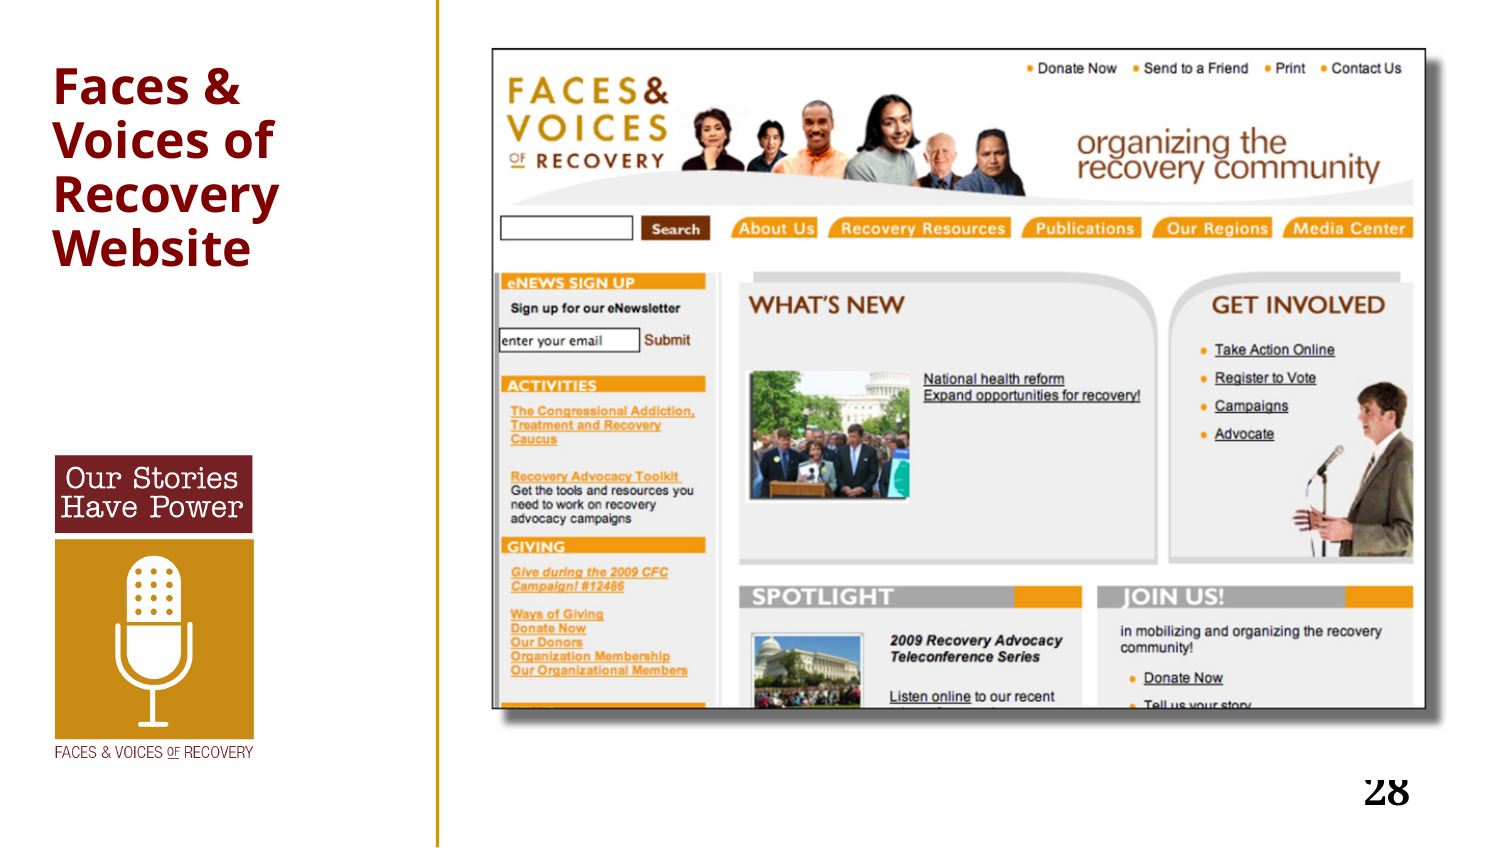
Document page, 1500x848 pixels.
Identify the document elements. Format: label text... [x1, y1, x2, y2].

title Faces & Voices of Recovery Website [37, 53, 425, 600]
text_box 28 [1074, 788, 1425, 828]
picture [50, 600, 257, 766]
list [474, 23, 1476, 780]
